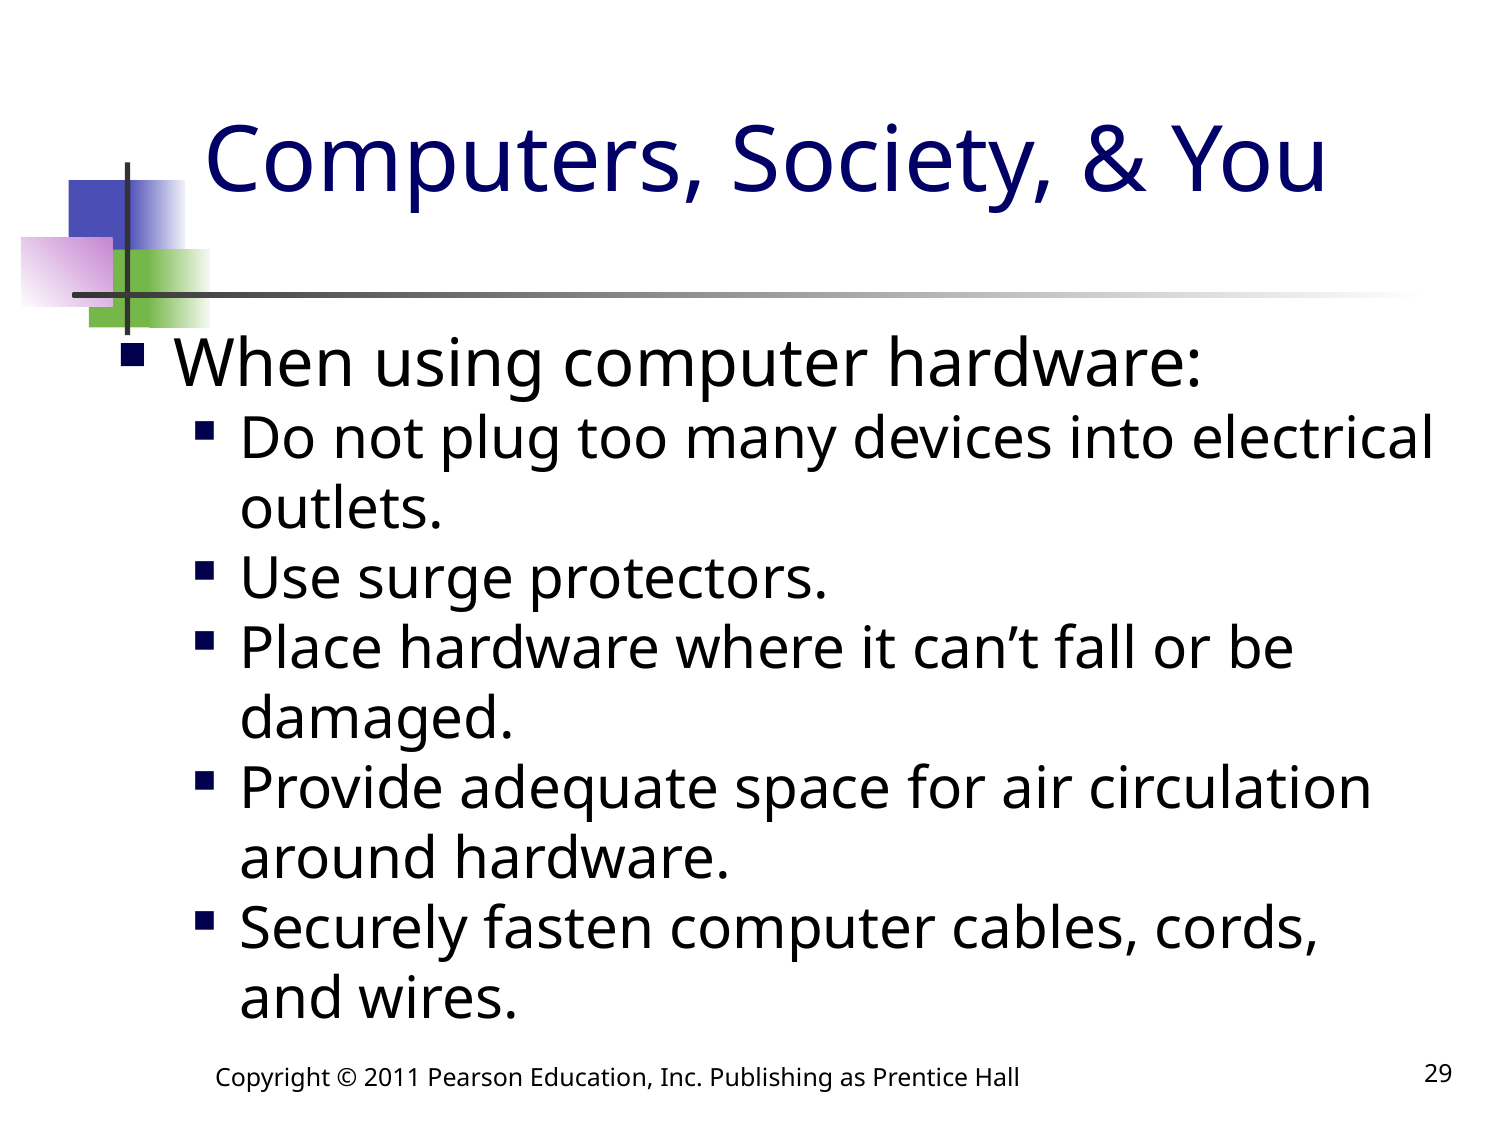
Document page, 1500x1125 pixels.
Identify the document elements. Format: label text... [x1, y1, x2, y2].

title Computers, Society, & You [188, 34, 1468, 276]
footer Copyright © 2011 Pearson Education, Inc. Publishing as Prentice Hall [199, 1023, 1076, 1100]
slide_number 29 [1154, 1023, 1468, 1100]
list When using computer hardware: Do not plug too many devices into electrical outlets. Use surge protectors. Place hardware where it can’t fall or be damaged. Provide adequate space for air circulation around hardware. Securely fasten computer cables, cords, and wires. [87, 312, 1470, 1045]
